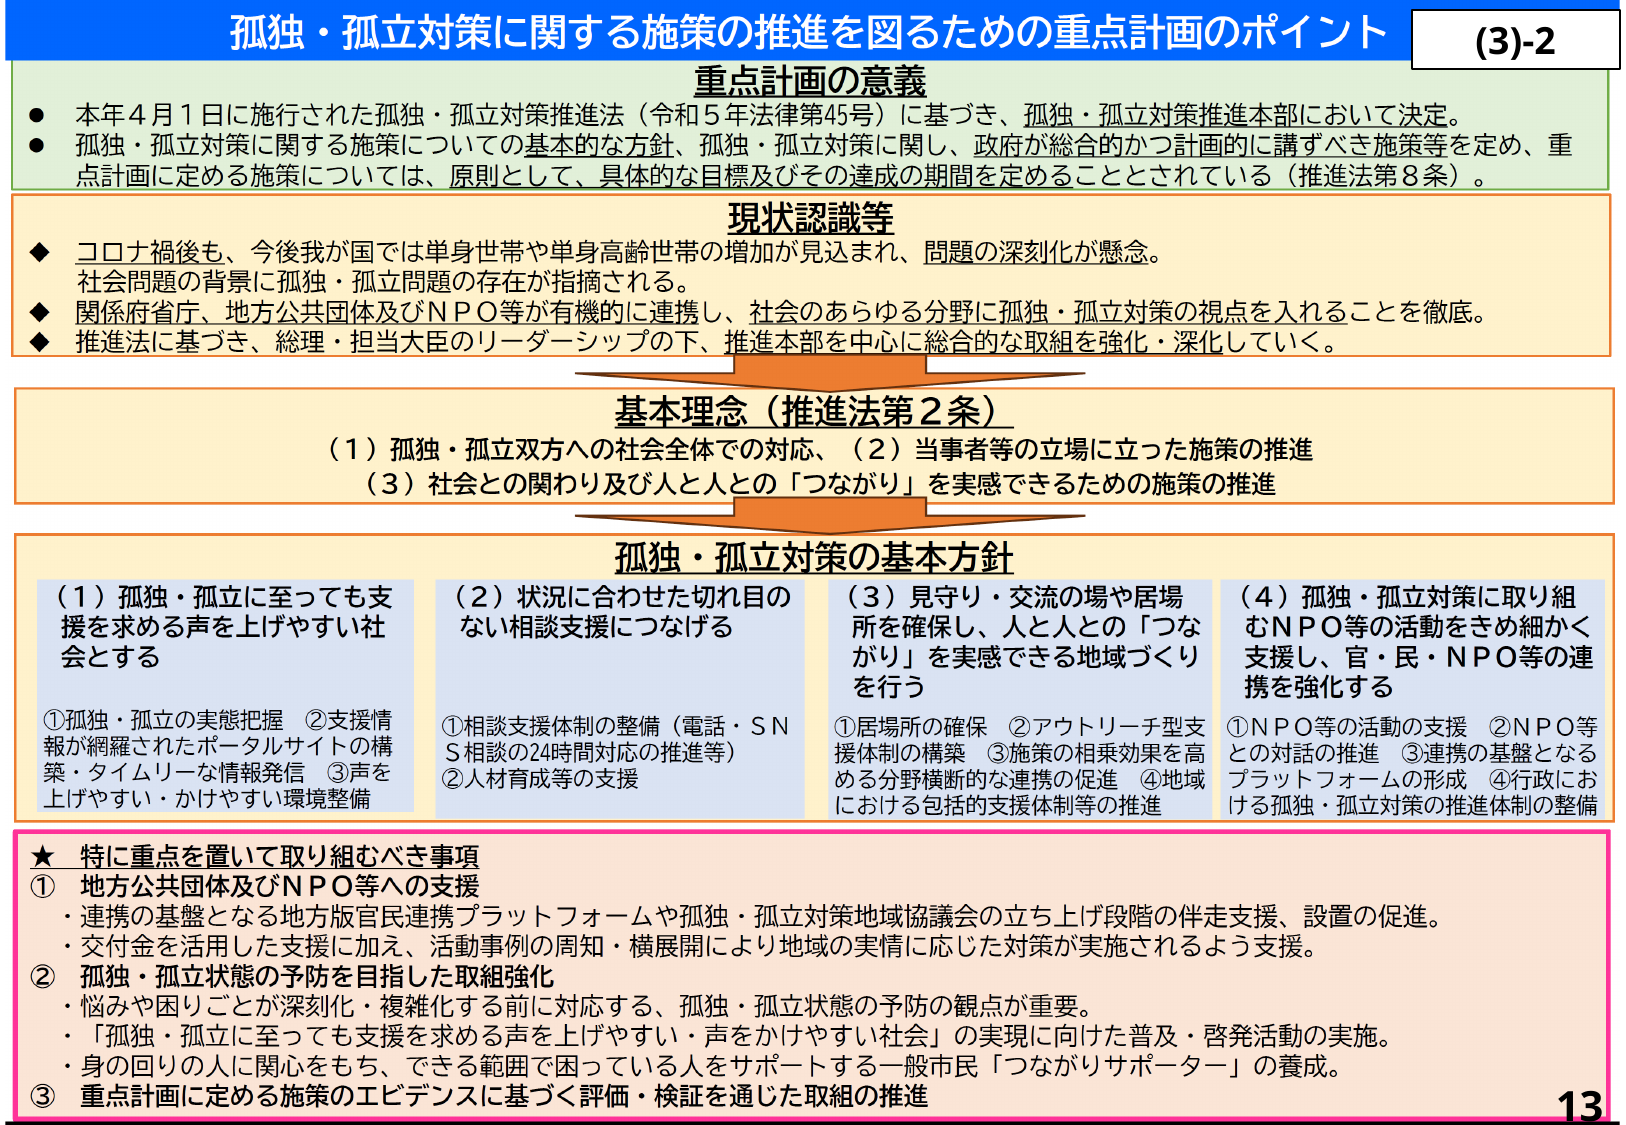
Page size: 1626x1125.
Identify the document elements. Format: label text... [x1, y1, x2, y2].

text_box 13 [1620, 1059, 1625, 1125]
picture [5, 0, 1620, 1125]
